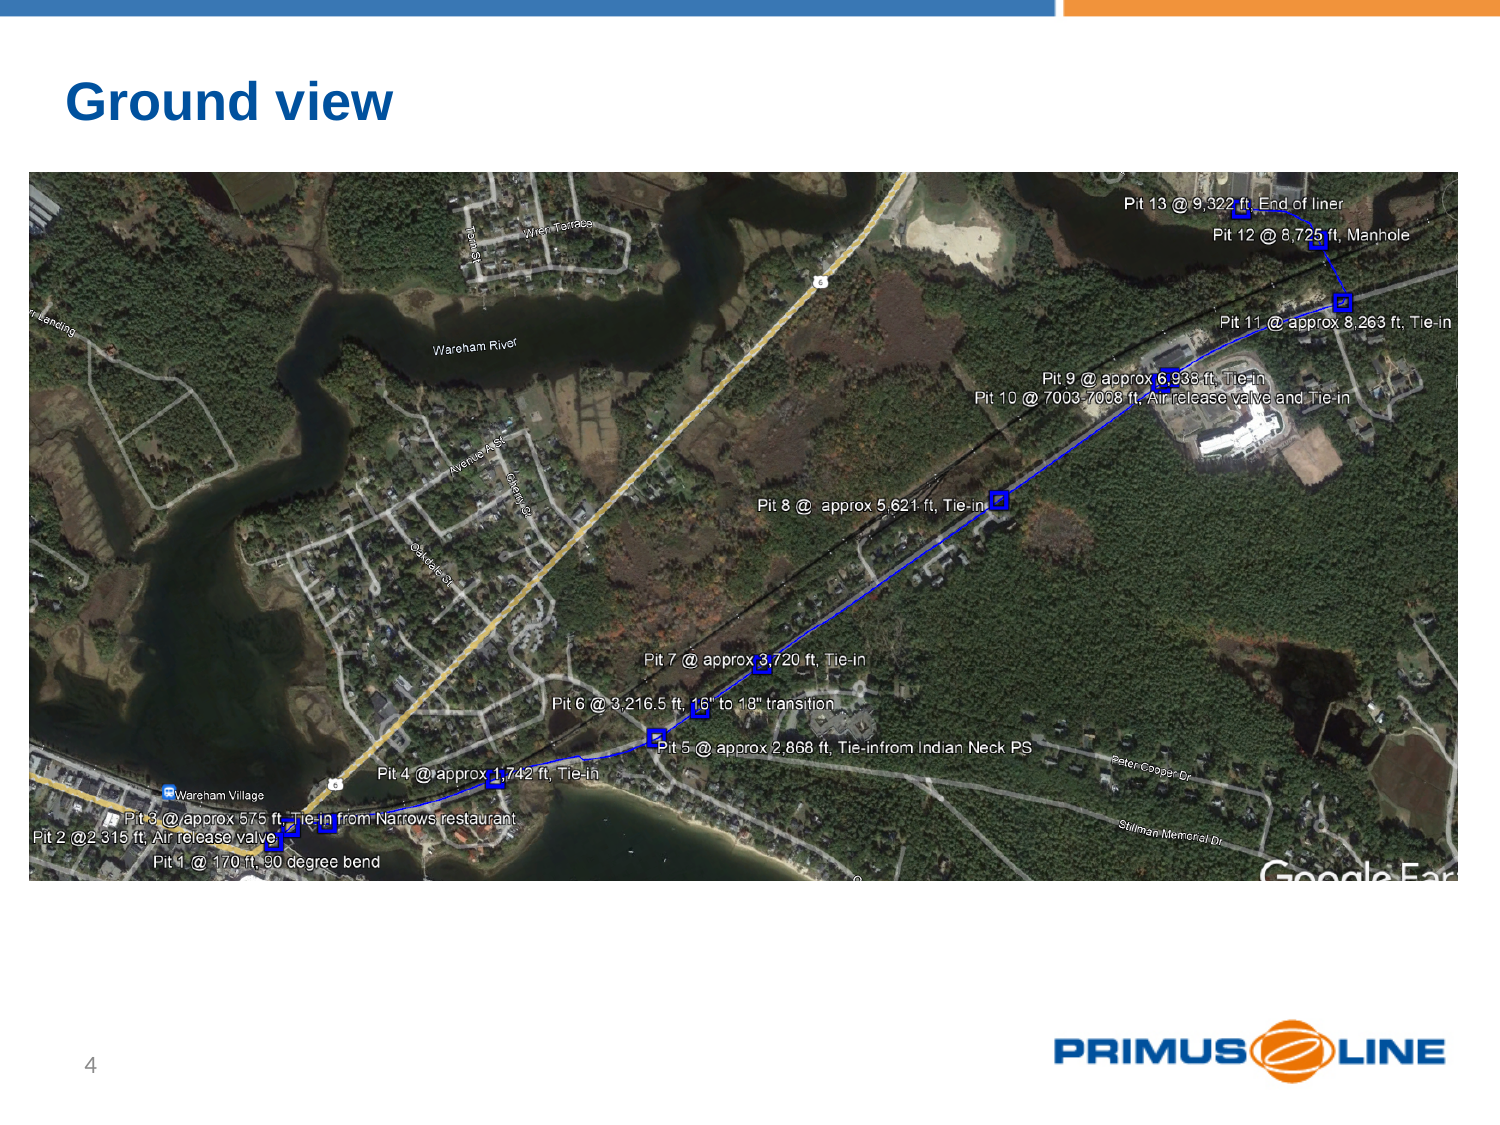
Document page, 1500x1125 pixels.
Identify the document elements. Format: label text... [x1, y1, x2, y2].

slide_number 4 [29, 1033, 113, 1094]
picture [0, 0, 1500, 1125]
text_box Ground view [50, 59, 1401, 130]
